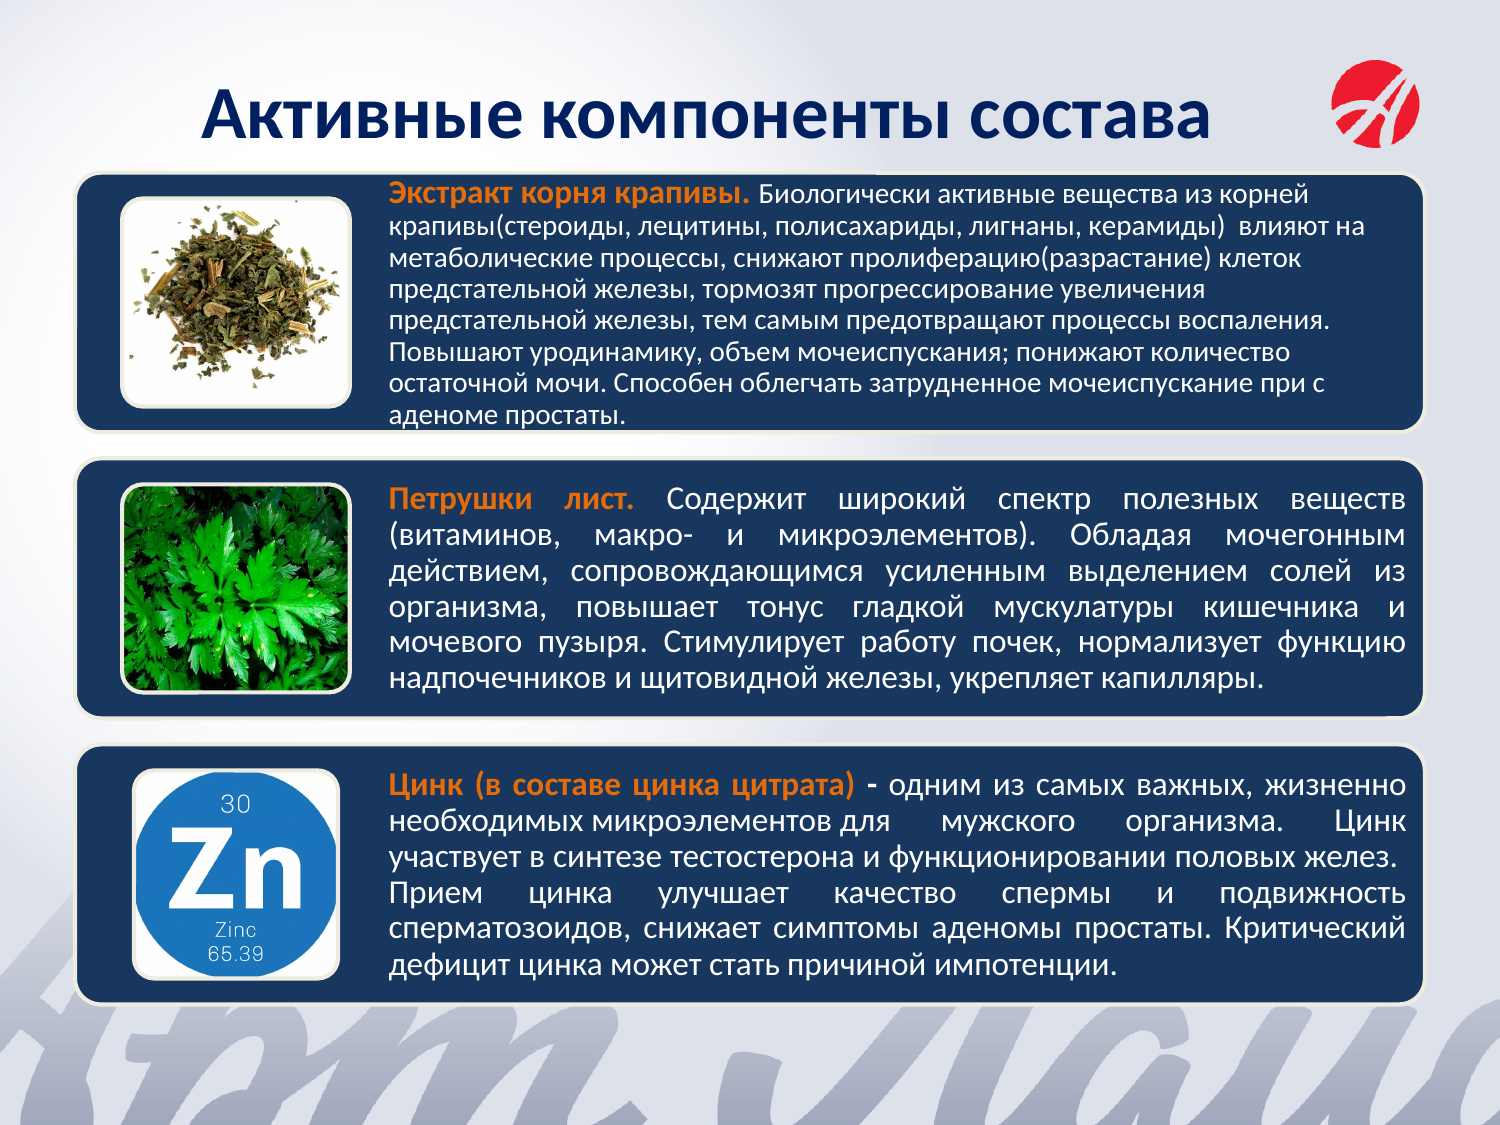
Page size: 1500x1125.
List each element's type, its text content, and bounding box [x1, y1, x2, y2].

picture [0, 0, 1500, 1125]
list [74, 172, 1426, 1006]
title Активные компоненты состава [75, 45, 1341, 171]
